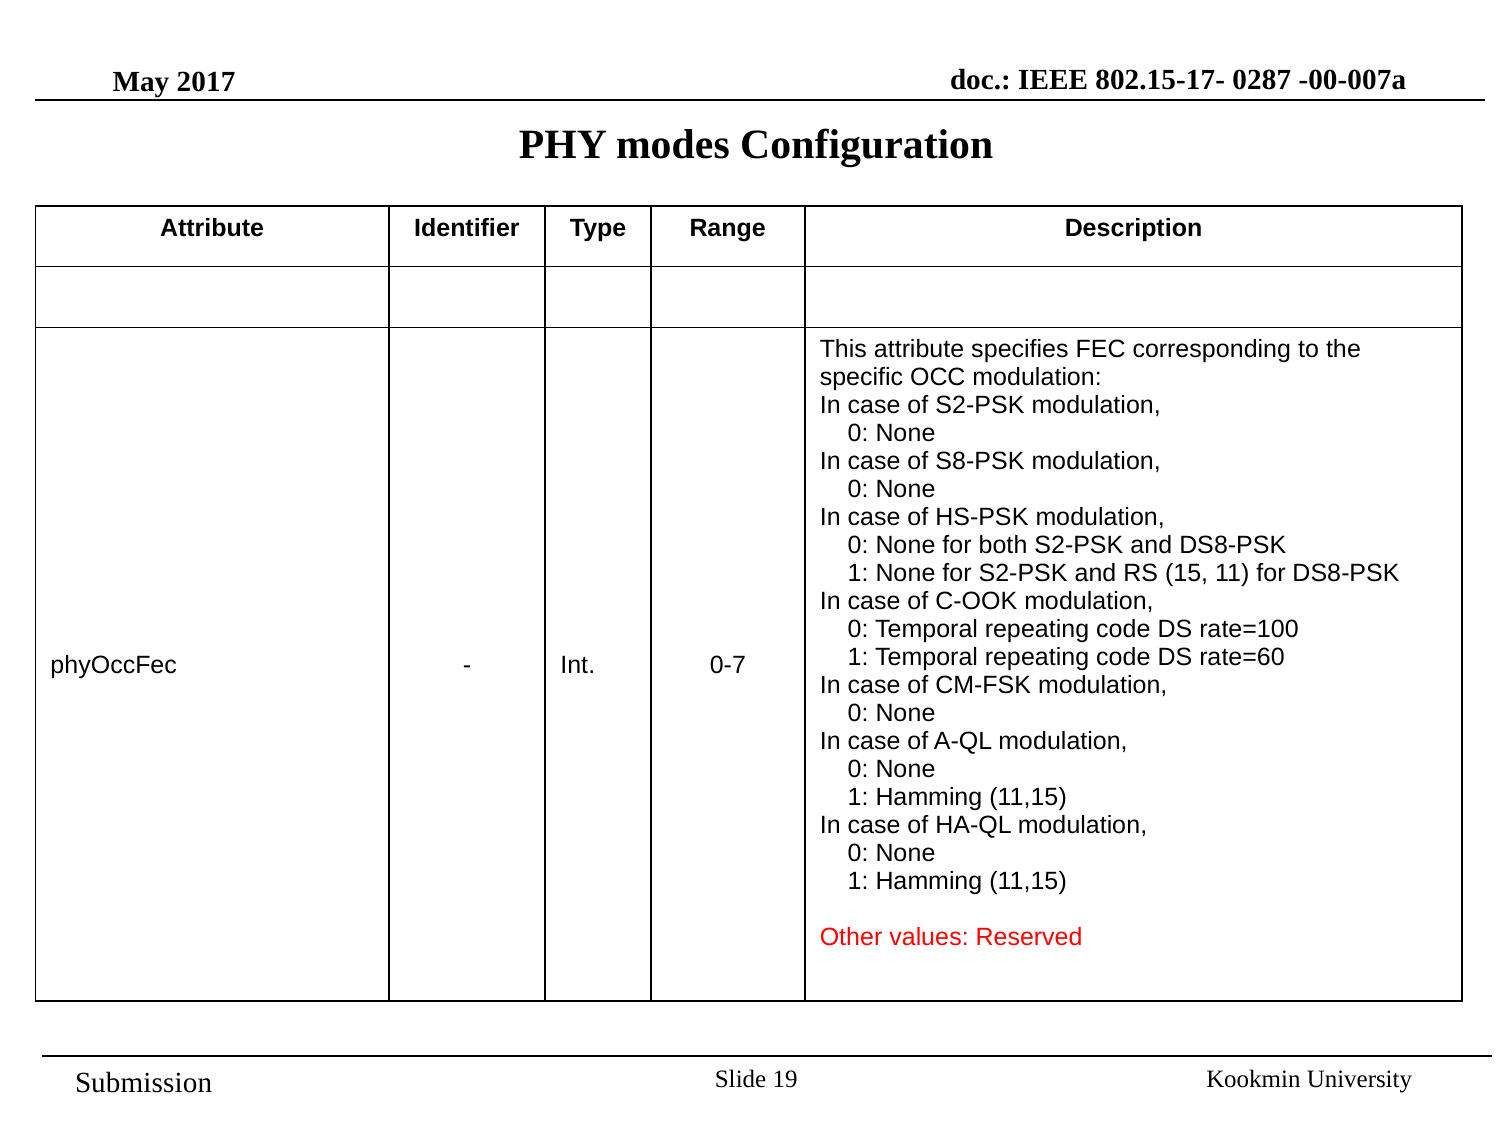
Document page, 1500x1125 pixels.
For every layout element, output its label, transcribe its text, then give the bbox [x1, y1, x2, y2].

slide_number Slide 19 [712, 1062, 800, 1093]
table_cell [546, 267, 650, 327]
table_cell [652, 267, 804, 327]
table_header Attribute [36, 207, 388, 266]
text_box doc.: IEEE 802.15-17- 0287 -00-007a [949, 60, 1463, 96]
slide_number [112, 62, 375, 98]
text_box Submission [75, 1062, 338, 1098]
table_header Type [546, 207, 650, 266]
table_cell - [390, 328, 544, 1000]
table_cell [390, 267, 544, 327]
table_cell phyOccFec [36, 328, 388, 1000]
table_cell 0-7 [652, 328, 804, 1000]
footer Kookmin University [900, 1062, 1413, 1093]
table_cell [806, 267, 1461, 327]
text_box PHY modes Configuration [256, 109, 1257, 175]
table_cell This attribute specifies FEC corresponding to the specific OCC modulation: In case of S2-PSK modulation, 0: None In case of S8-PSK modulation, 0: None In case of HS-PSK modulation, 0: None for both S2-PSK and DS8-PSK 1: None for S2-PSK and RS (15, 11) for DS8-PSK In case of C-OOK modulation, 0: Temporal repeating code DS rate=100 1: Temporal repeating code DS rate=60 In case of CM-FSK modulation, 0: None In case of A-QL modulation, 0: None 1: Hamming (11,15) In case of HA-QL modulation, 0: None 1: Hamming (11,15) Other values: Reserved [806, 328, 1461, 1000]
table_cell [36, 267, 388, 327]
table_cell Int. [546, 328, 650, 1000]
table_header Identifier [390, 207, 544, 266]
table_header Description [806, 207, 1461, 266]
table_header Range [652, 207, 804, 266]
